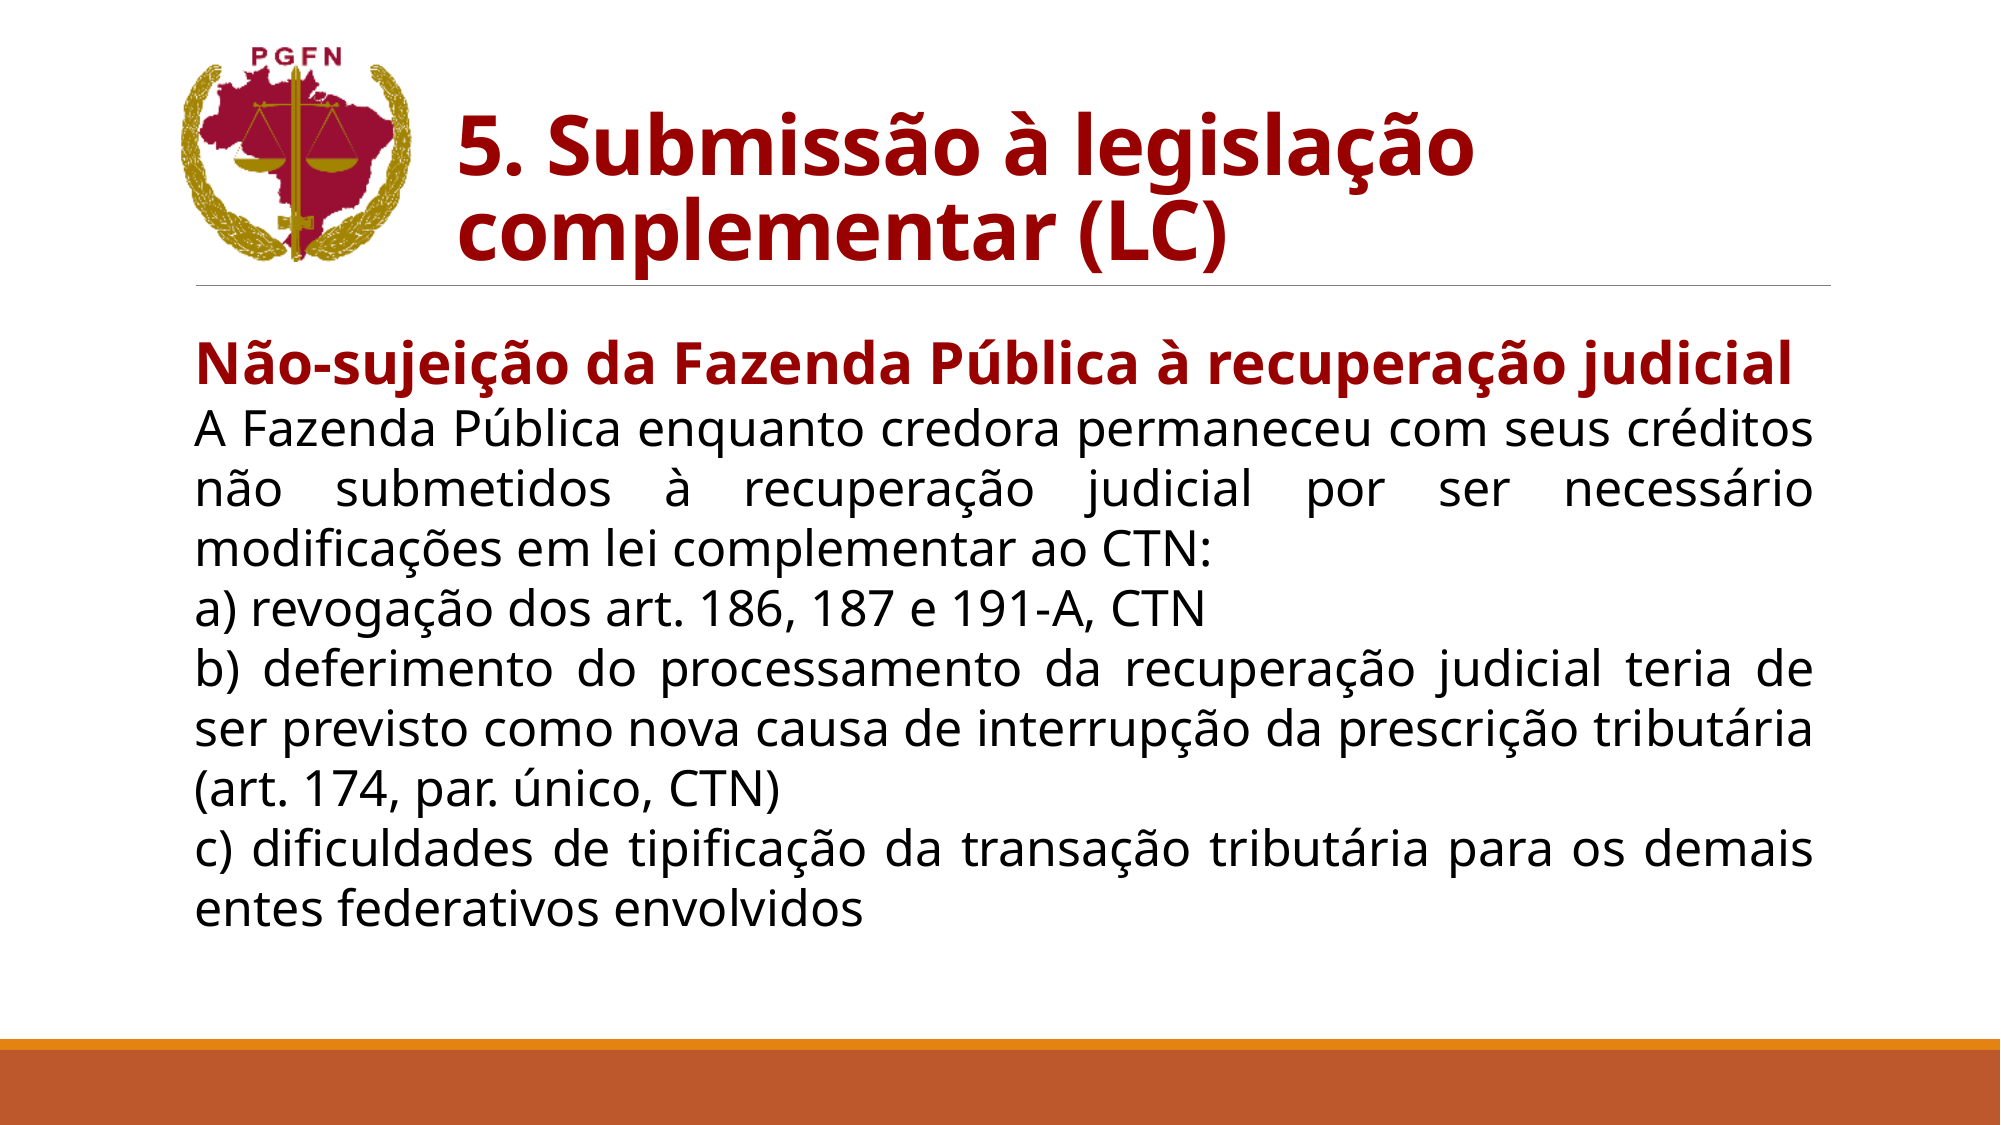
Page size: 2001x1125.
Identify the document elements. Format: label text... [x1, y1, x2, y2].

text_box Não-sujeição da Fazenda Pública à recuperação judicial A Fazenda Pública enquanto credora permaneceu com seus créditos não submetidos à recuperação judicial por ser necessário modificações em lei complementar ao CTN: a) revogação dos art. 186, 187 e 191-A, CTN b) deferimento do processamento da recuperação judicial teria de ser previsto como nova causa de interrupção da prescrição tributária (art. 174, par. único, CTN) c) dificuldades de tipificação da transação tributária para os demais entes federativos envolvidos [179, 319, 1830, 944]
picture [179, 46, 413, 263]
title 5. Submissão à legislação complementar (LC) [441, 47, 1830, 285]
